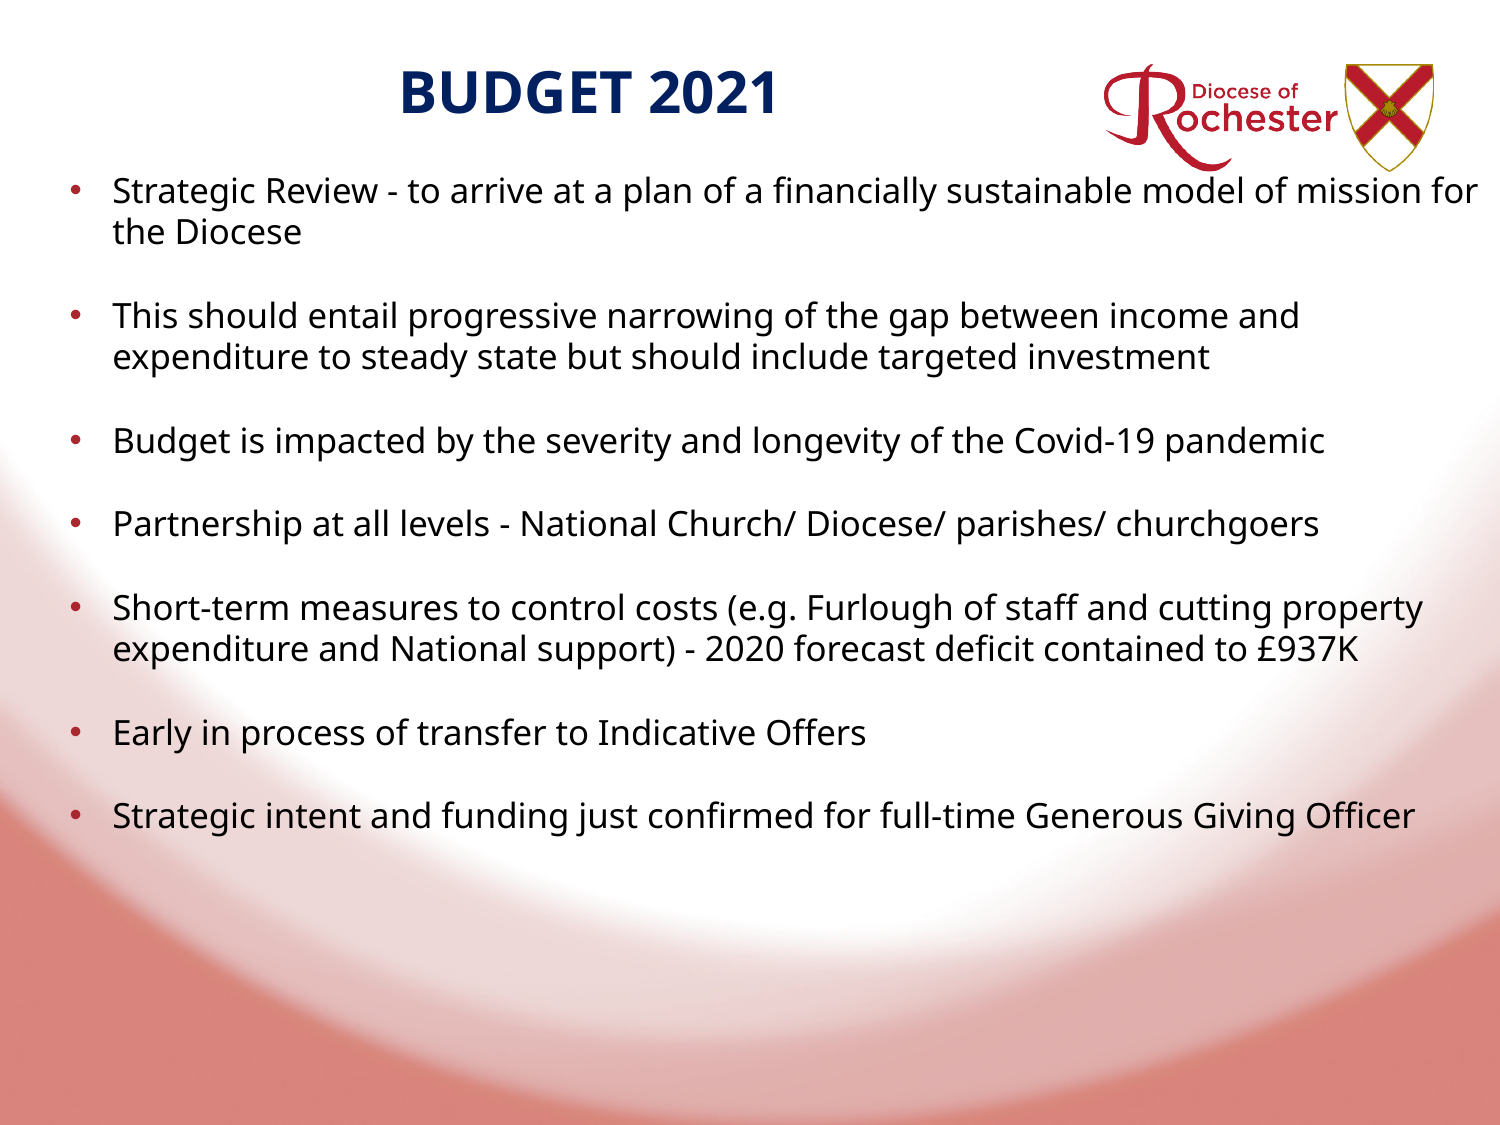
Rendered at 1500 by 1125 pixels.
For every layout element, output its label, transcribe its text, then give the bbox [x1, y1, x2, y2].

list Strategic Review - to arrive at a plan of a financially sustainable model of mission for the Diocese This should entail progressive narrowing of the gap between income and expenditure to steady state but should include targeted investment Budget is impacted by the severity and longevity of the Covid-19 pandemic Partnership at all levels - National Church/ Diocese/ parishes/ churchgoers Short-term measures to control costs (e.g. Furlough of staff and cutting property expenditure and National support) - 2020 forecast deficit contained to £937K Early in process of transfer to Indicative Offers Strategic intent and funding just confirmed for full-time Generous Giving Officer [54, 160, 1500, 917]
picture [0, 65, 1500, 1125]
title BUDGET 2021 [383, 47, 963, 160]
picture [963, 64, 1500, 160]
